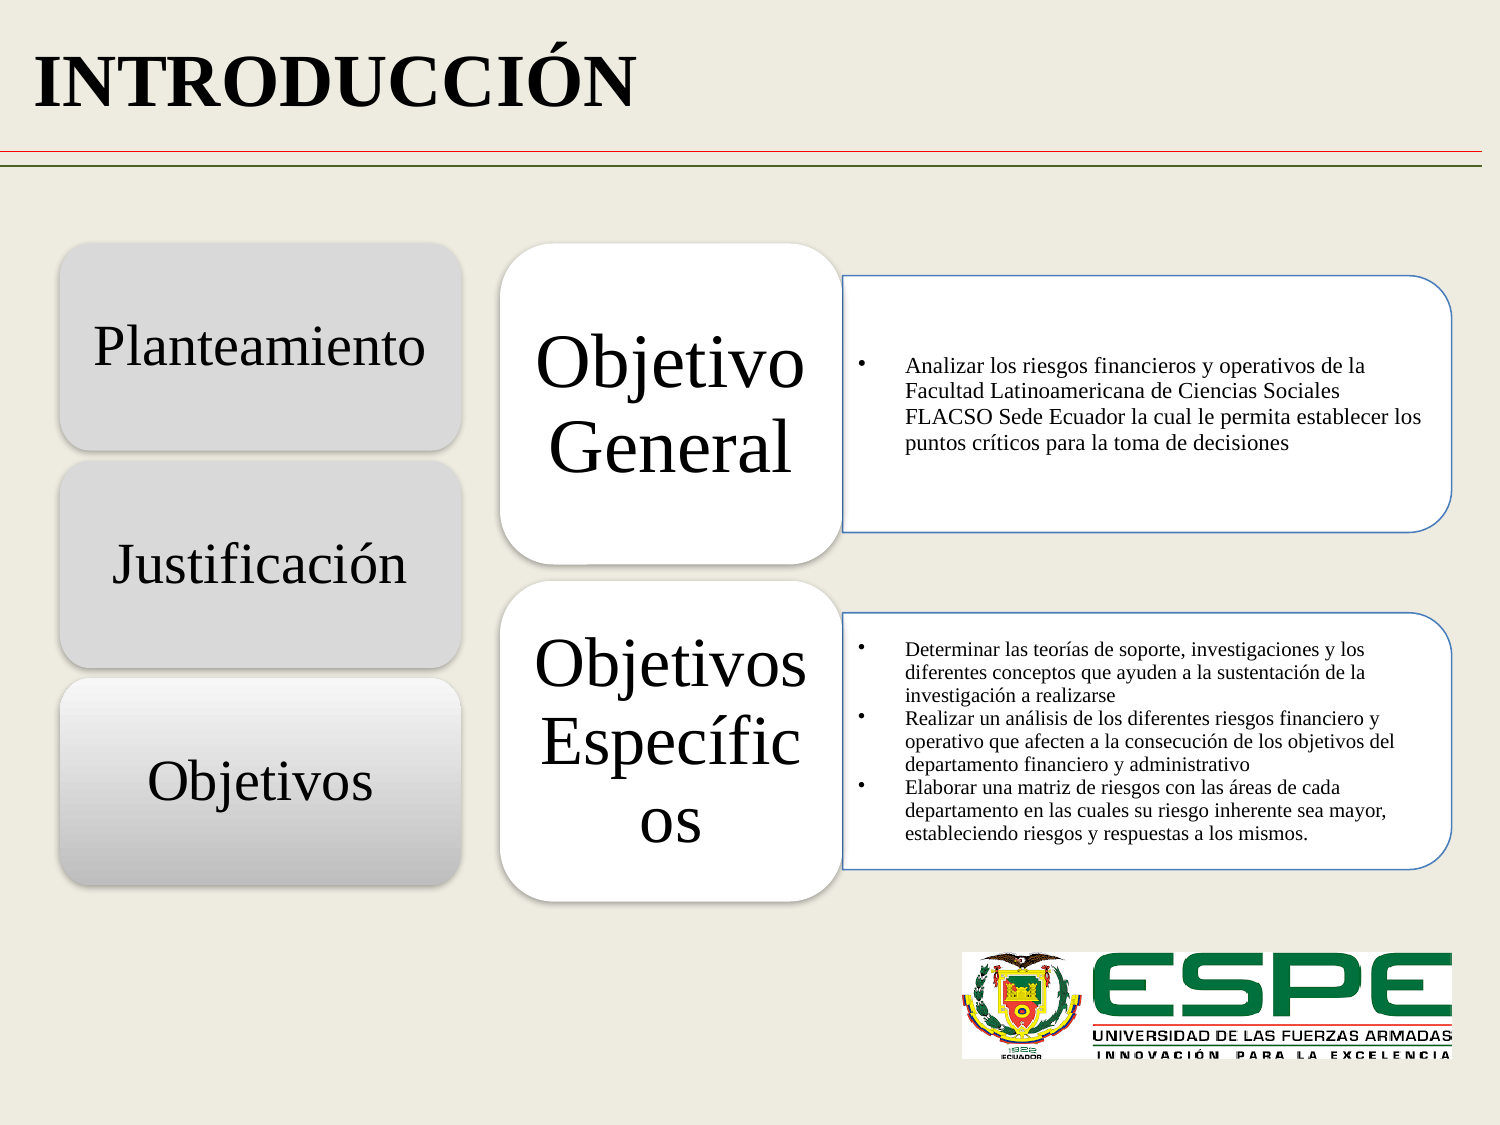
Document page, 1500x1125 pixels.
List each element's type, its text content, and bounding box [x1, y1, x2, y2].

picture [962, 951, 1452, 1059]
text_box INTRODUCCIÓN [18, 23, 654, 129]
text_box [499, 243, 1452, 902]
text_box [59, 243, 462, 886]
